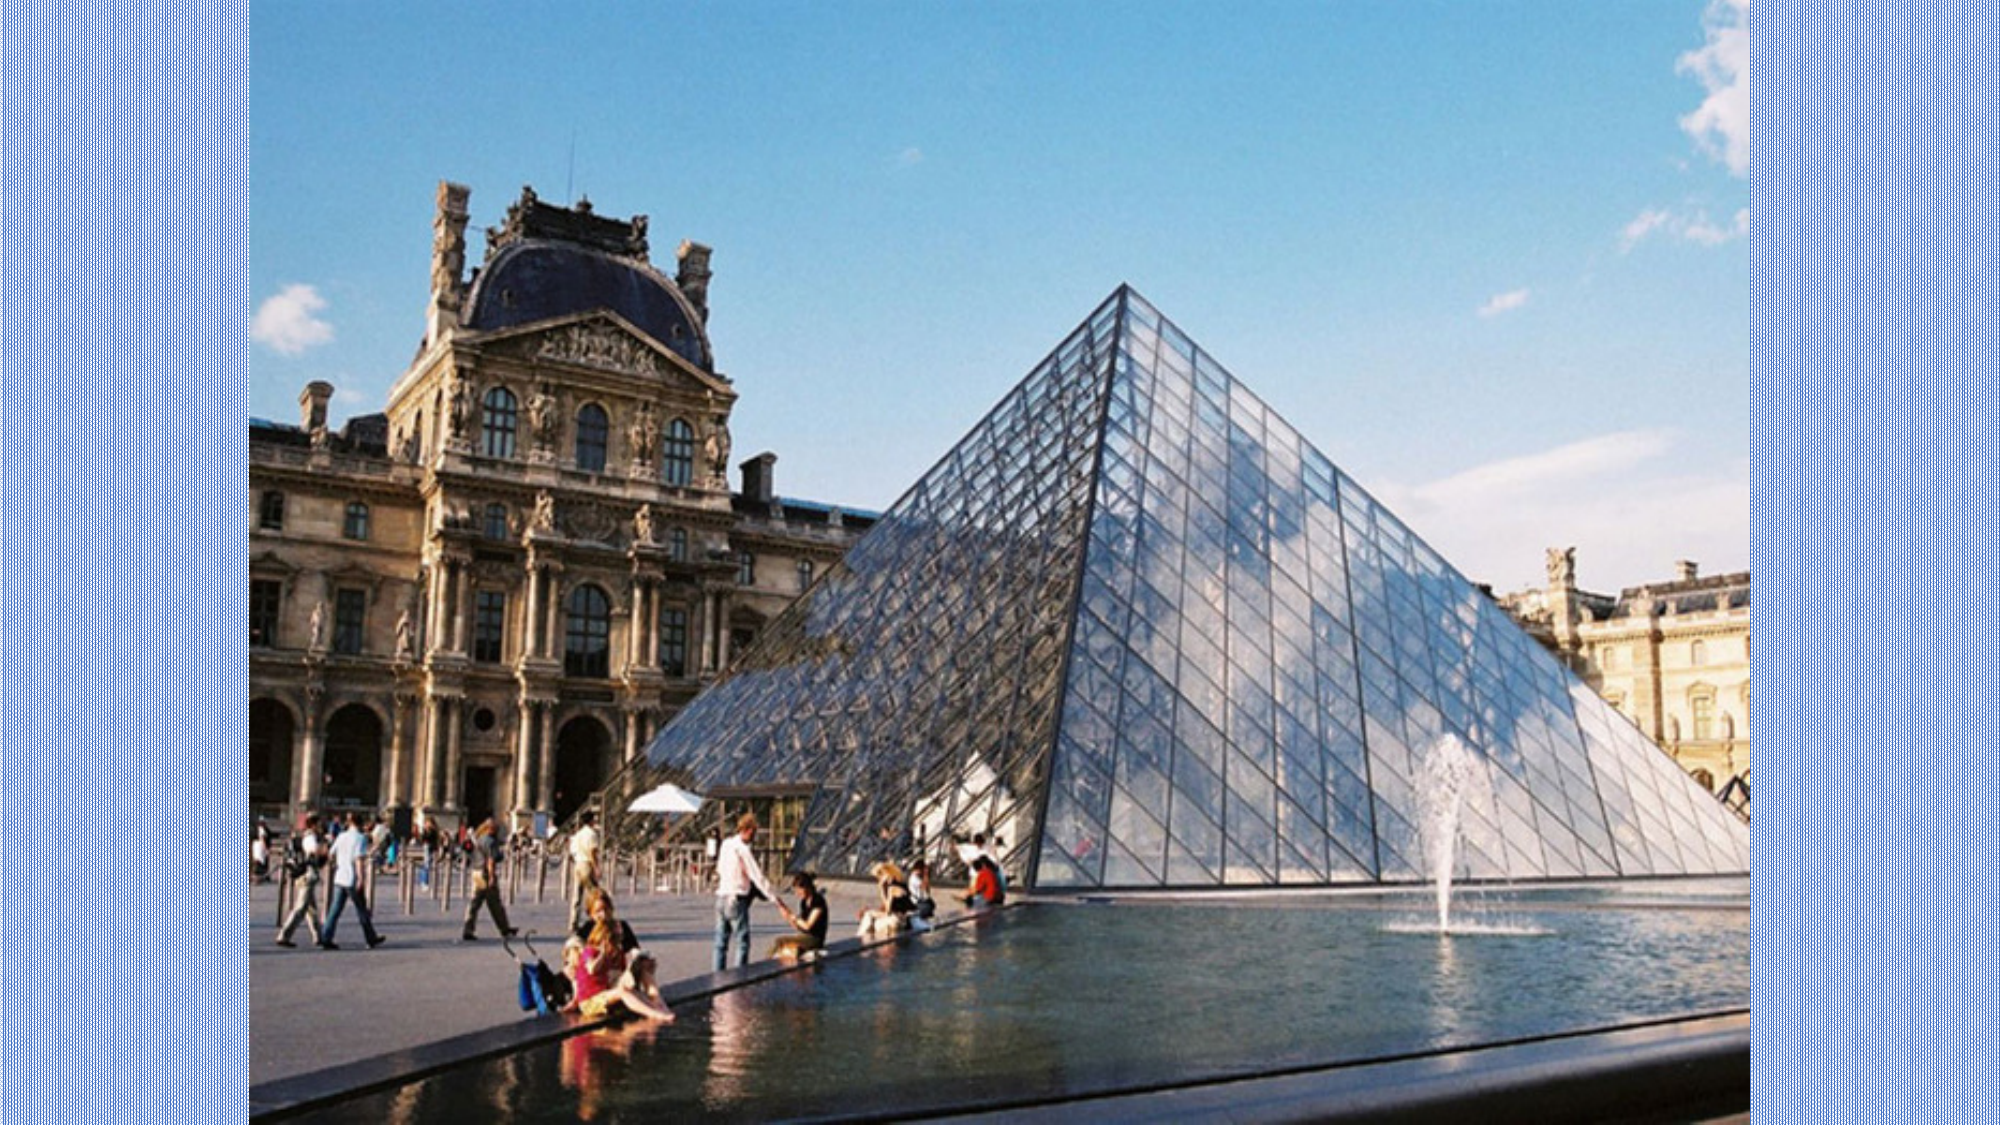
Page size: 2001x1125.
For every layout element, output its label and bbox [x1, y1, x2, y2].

picture [249, 0, 1750, 1125]
